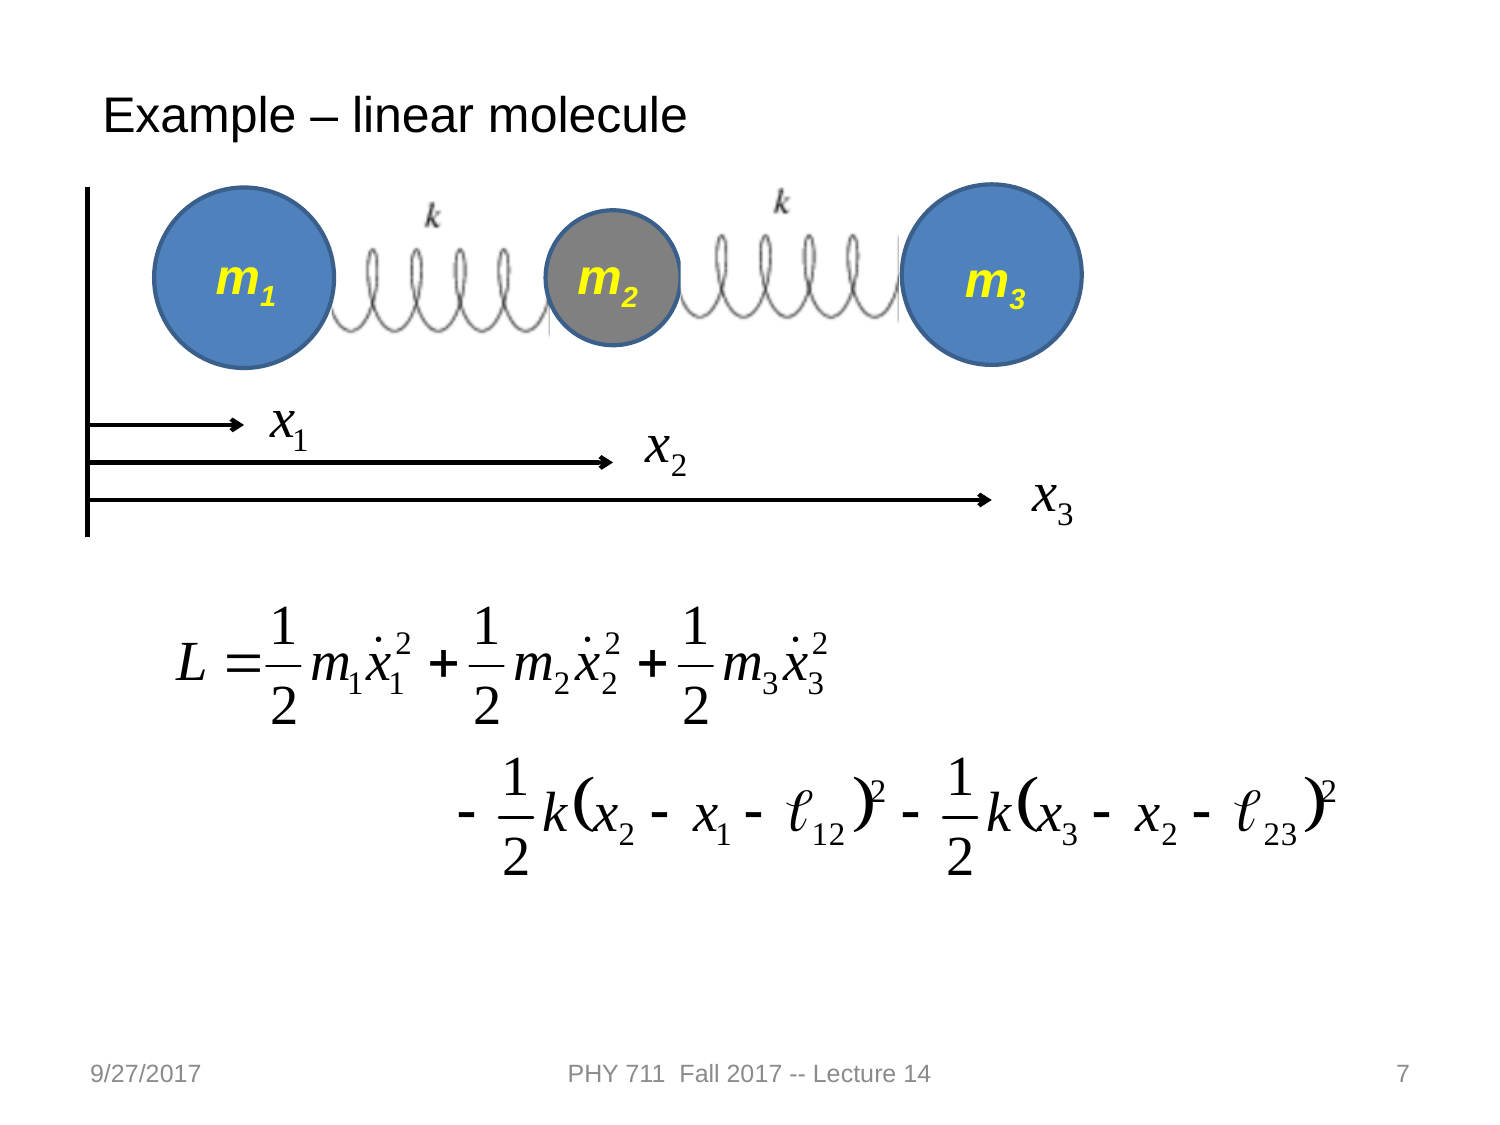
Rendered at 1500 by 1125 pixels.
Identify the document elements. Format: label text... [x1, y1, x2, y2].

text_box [87, 74, 1088, 541]
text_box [165, 587, 1346, 890]
footer PHY 711 Fall 2017 -- Lecture 14 [512, 1042, 988, 1103]
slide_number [75, 1042, 425, 1103]
slide_number 7 [1074, 1042, 1425, 1103]
